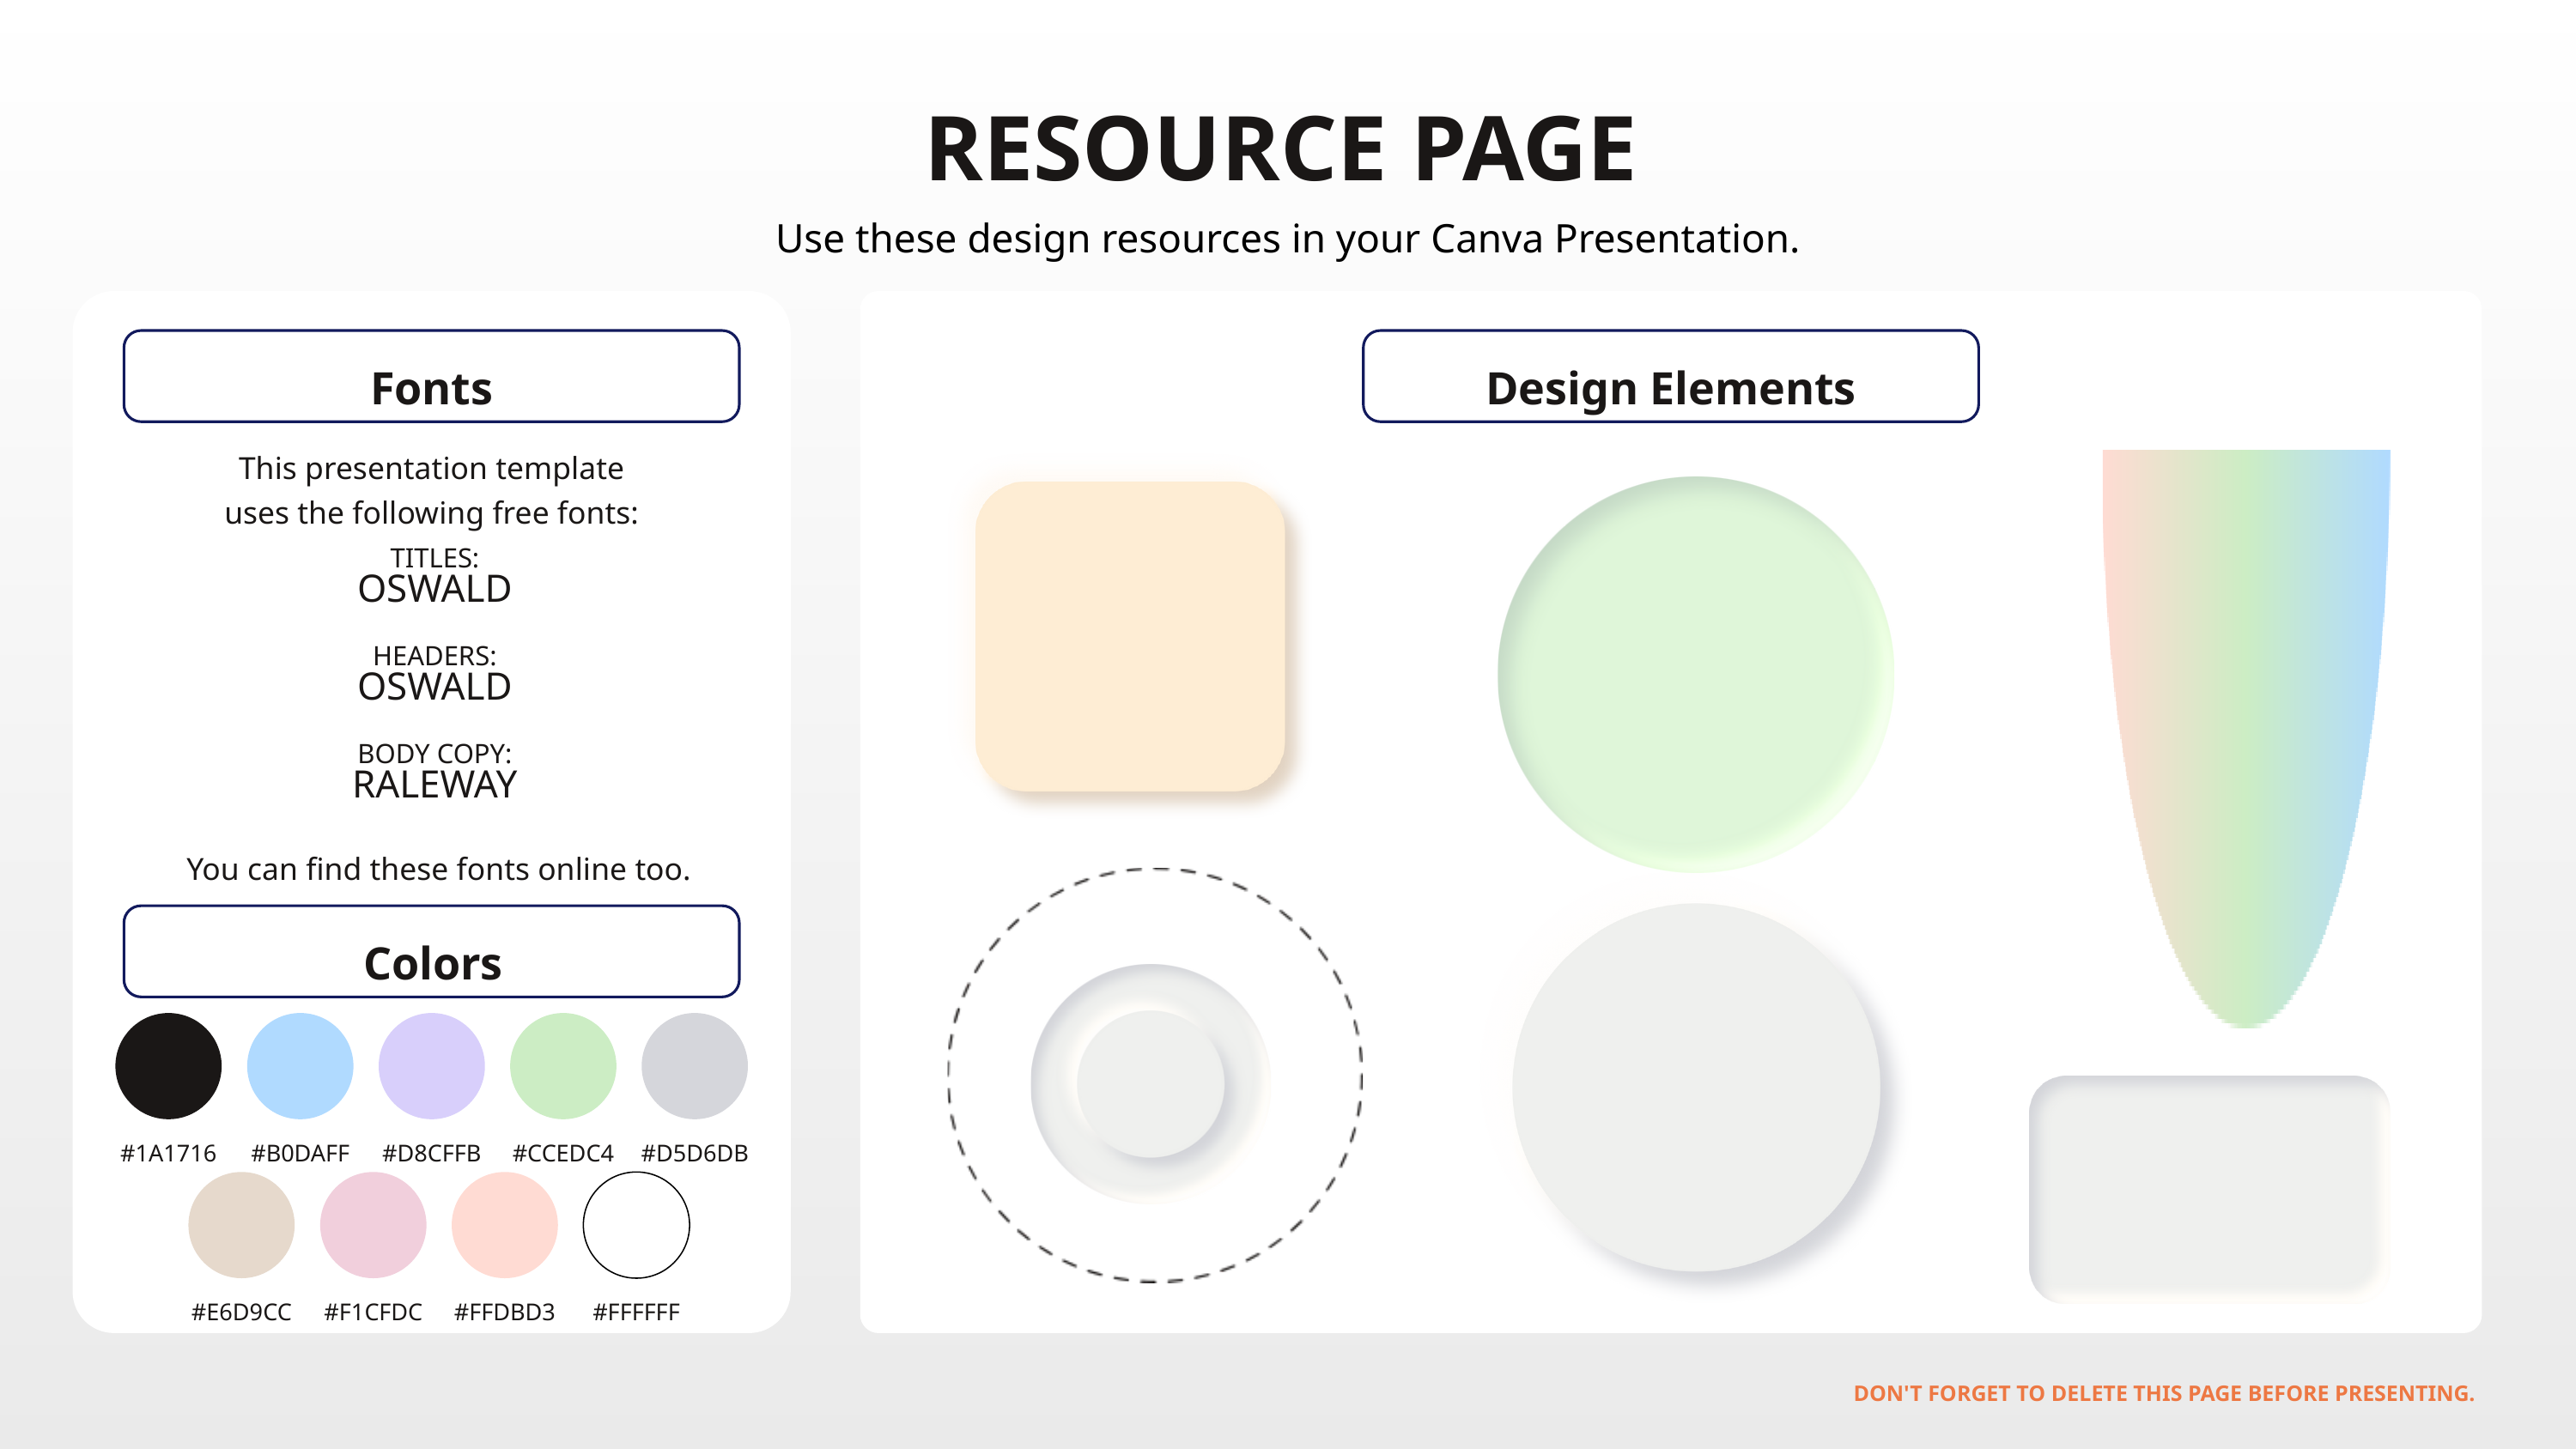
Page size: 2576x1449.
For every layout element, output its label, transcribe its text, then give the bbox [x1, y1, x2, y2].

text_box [641, 1009, 749, 1120]
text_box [124, 315, 740, 422]
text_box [188, 1167, 295, 1279]
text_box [72, 290, 791, 1334]
text_box DON'T FORGET TO DELETE THIS PAGE BEFORE PRESENTING. [1648, 1374, 2482, 1406]
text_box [115, 1009, 222, 1120]
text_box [509, 1009, 617, 1120]
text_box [378, 1009, 485, 1120]
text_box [860, 290, 2482, 1334]
text_box Use these design resources in your Canva Presentation. [592, 203, 1984, 262]
text_box RESOURCE PAGE [516, 61, 2046, 199]
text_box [1363, 315, 1979, 422]
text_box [583, 1167, 690, 1279]
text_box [319, 1167, 427, 1279]
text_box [246, 1009, 354, 1120]
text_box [124, 890, 740, 997]
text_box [451, 1167, 558, 1279]
